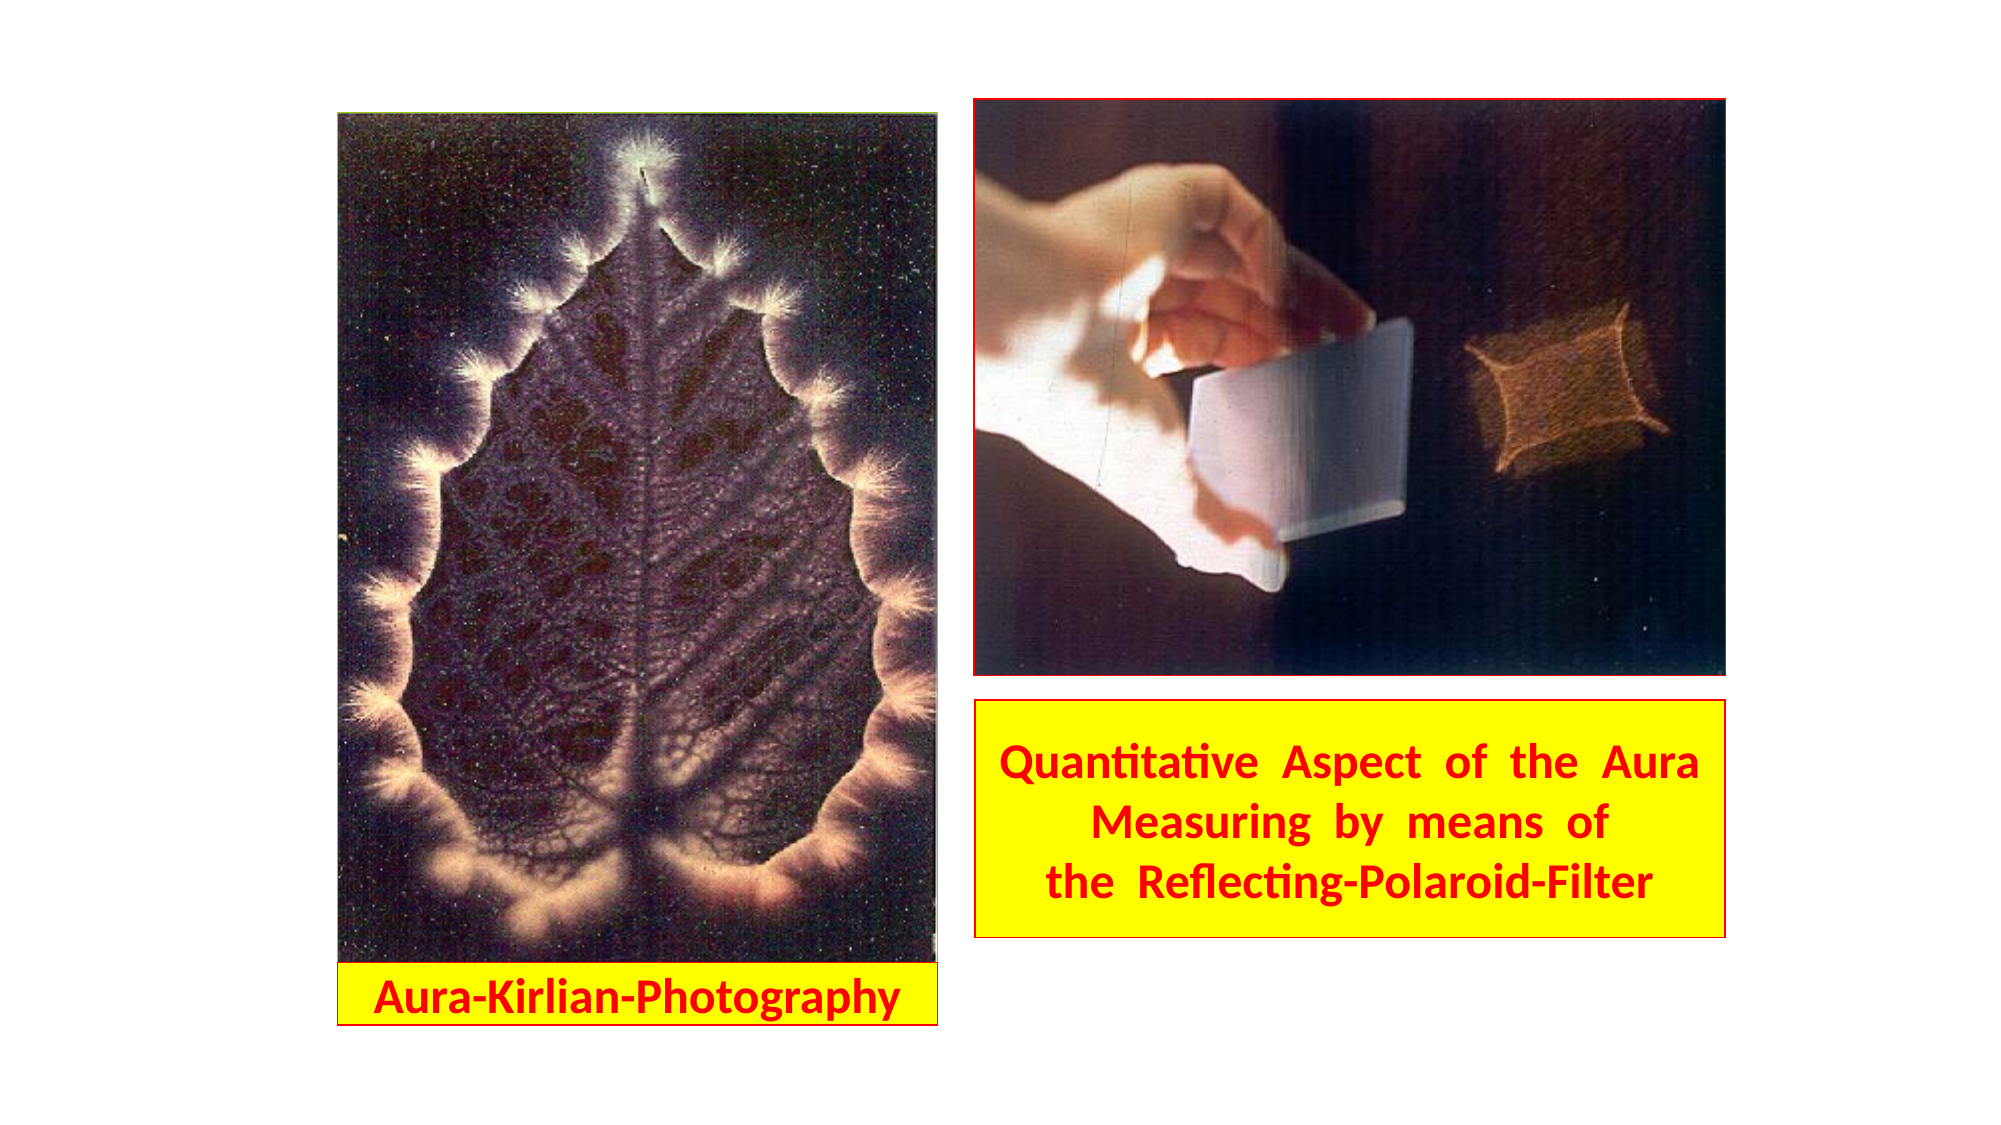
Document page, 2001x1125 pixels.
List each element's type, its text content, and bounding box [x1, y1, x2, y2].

picture [974, 99, 1725, 675]
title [337, 112, 938, 963]
text_box Quantitative Aspect of the Aura Measuring by means of the Reflecting-Polaroid-Filter [974, 699, 1725, 938]
text_box Aura-Kirlian-Photography [337, 963, 938, 1025]
